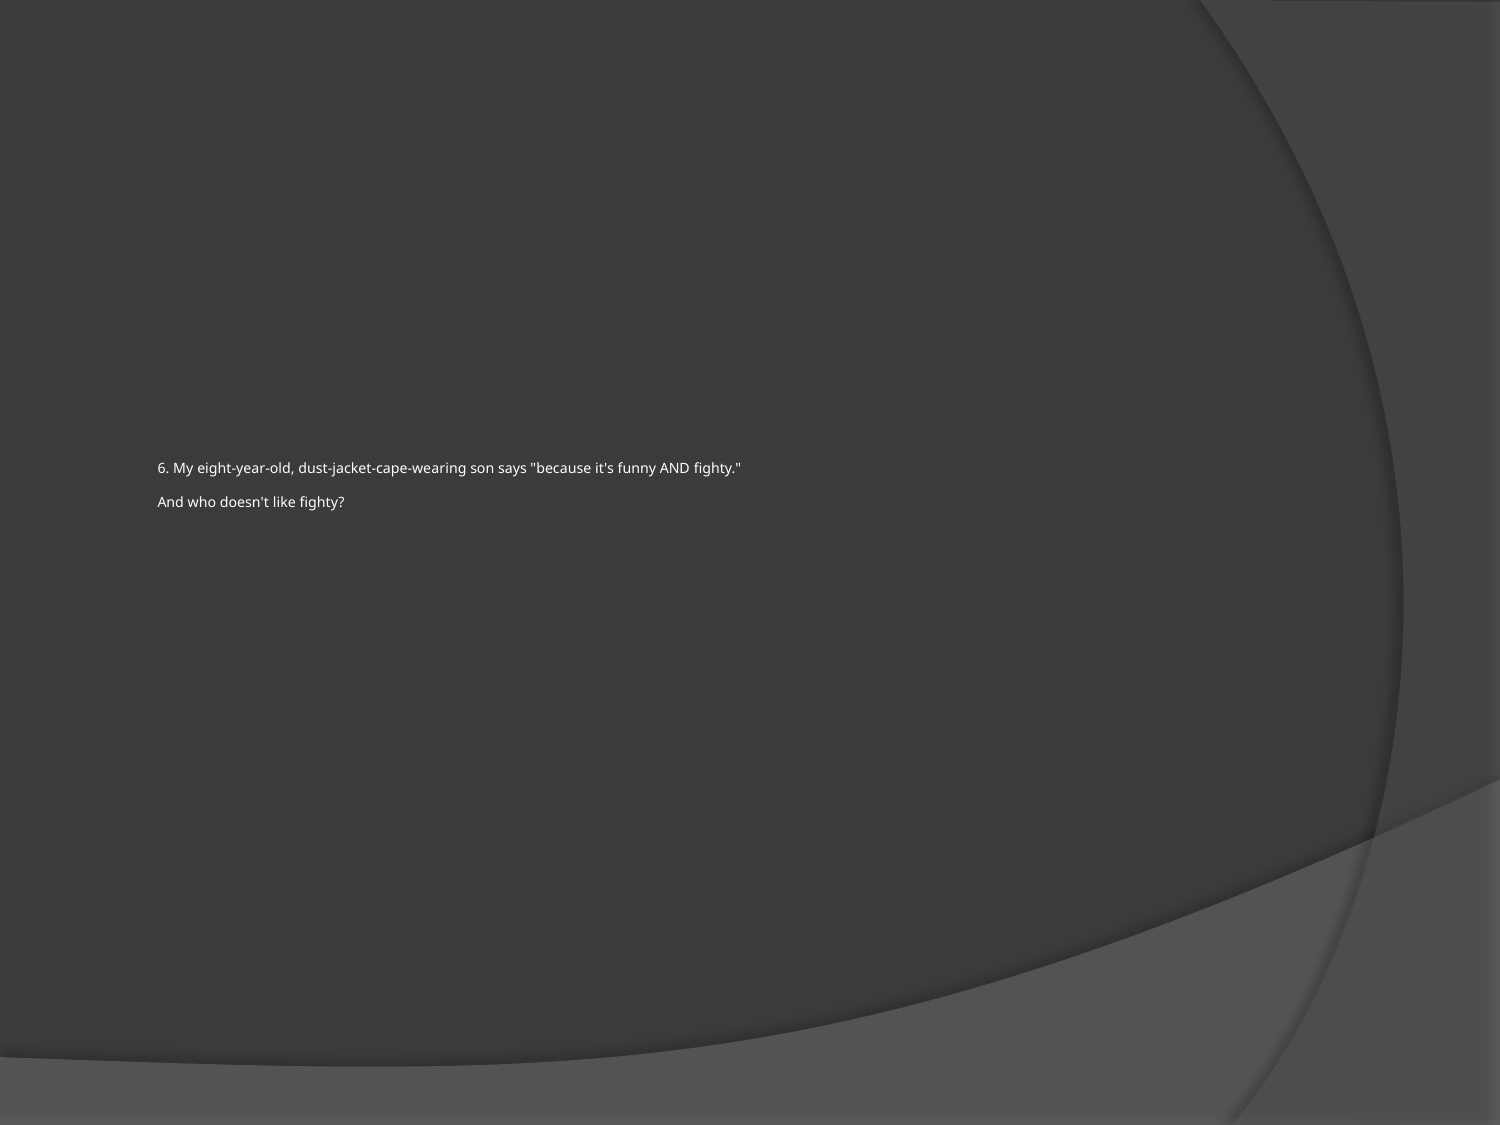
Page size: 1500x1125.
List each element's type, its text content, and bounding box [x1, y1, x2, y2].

title 6. My eight-year-old, dust-jacket-cape-wearing son says "because it's funny AND fighty." And who doesn't like fighty? [150, 375, 1376, 563]
